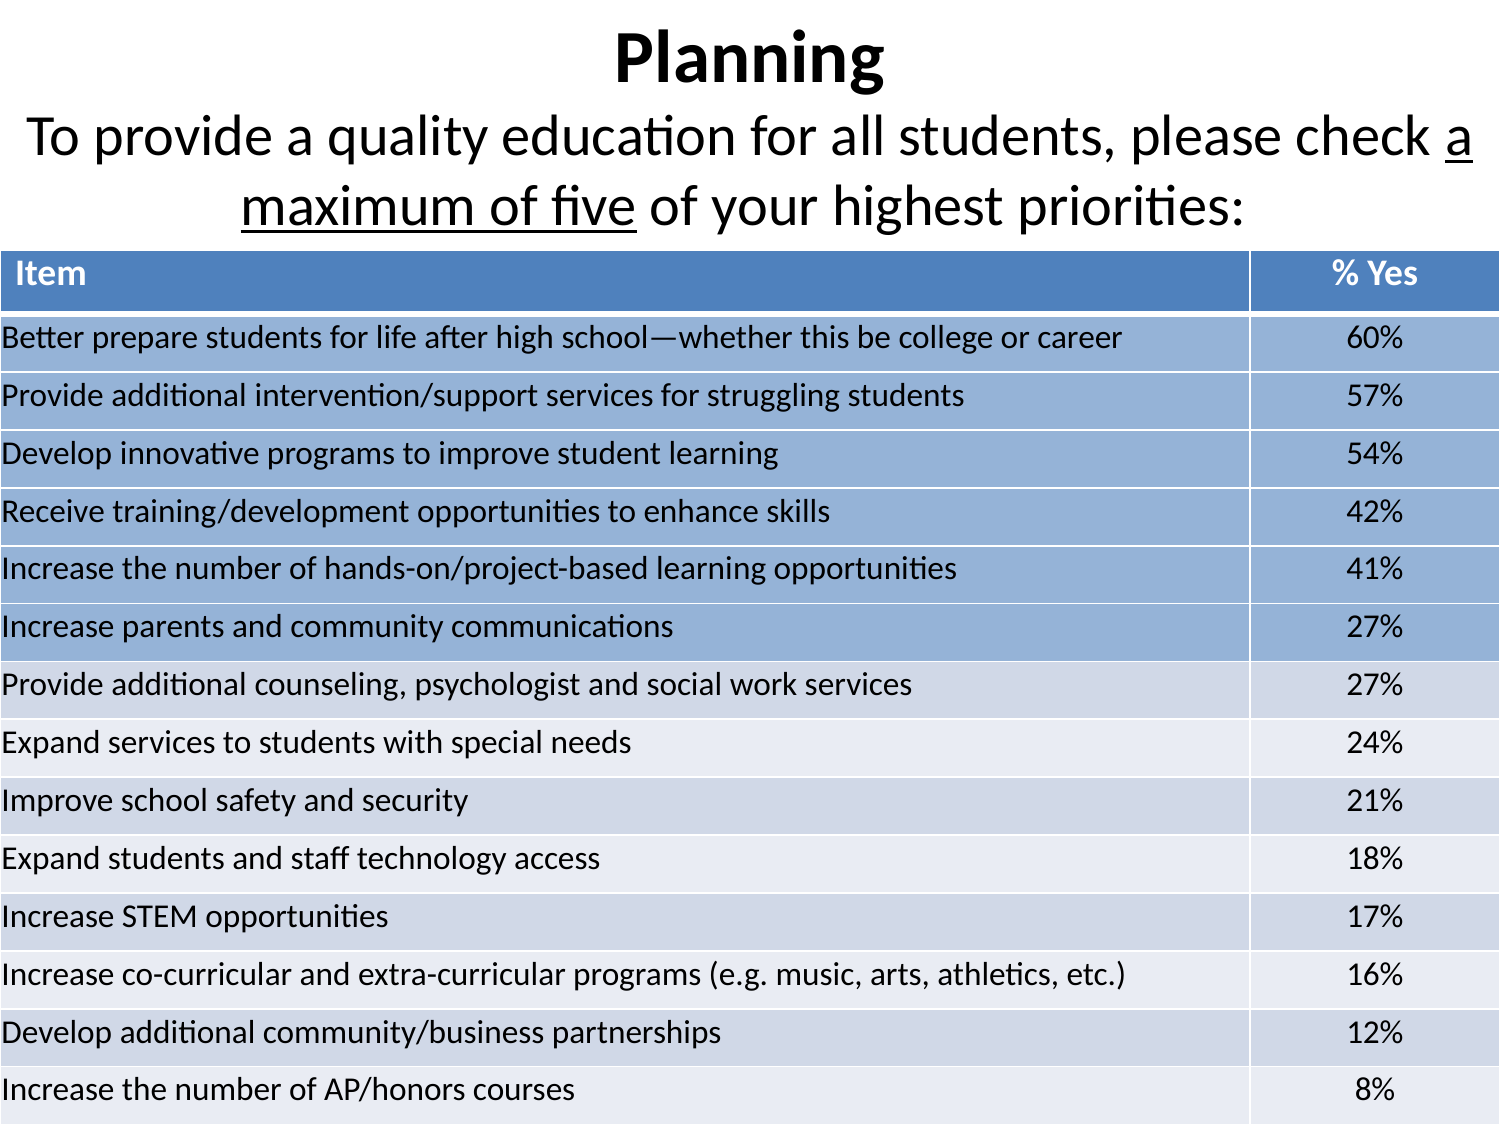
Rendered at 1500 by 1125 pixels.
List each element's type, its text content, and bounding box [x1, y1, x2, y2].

table_cell Develop additional community/business partnerships [1, 1010, 1249, 1066]
table_cell 8% [1251, 1067, 1499, 1124]
table_header % Yes [1251, 251, 1499, 311]
table_cell 17% [1251, 894, 1499, 950]
table_cell Improve school safety and security [1, 778, 1249, 834]
table_cell Provide additional counseling, psychologist and social work services [1, 662, 1249, 718]
table_cell 12% [1251, 1010, 1499, 1066]
table_header Item [1, 251, 1249, 311]
table_cell Expand students and staff technology access [1, 836, 1249, 892]
table_cell Develop innovative programs to improve student learning [1, 431, 1249, 487]
table_cell 27% [1251, 662, 1499, 718]
table_cell 24% [1251, 720, 1499, 776]
table_cell 21% [1251, 778, 1499, 834]
table_cell 60% [1251, 317, 1499, 371]
table_cell Better prepare students for life after high school—whether this be college or career [1, 317, 1249, 371]
table_cell Receive training/development opportunities to enhance skills [1, 489, 1249, 545]
table_cell 16% [1251, 952, 1499, 1008]
table_cell Increase STEM opportunities [1, 894, 1249, 950]
table_cell Increase parents and community communications [1, 604, 1249, 661]
table_cell 57% [1251, 373, 1499, 429]
table_cell Increase the number of hands-on/project-based learning opportunities [1, 547, 1249, 603]
table_cell Increase the number of AP/honors courses [1, 1067, 1249, 1124]
table_cell 27% [1251, 604, 1499, 661]
table_cell 41% [1251, 547, 1499, 603]
table_cell Increase co-curricular and extra-curricular programs (e.g. music, arts, athletics, etc.) [1, 952, 1249, 1008]
title Planning To provide a quality education for all students, please check a maximum of five of your highest priorities: [0, 45, 1500, 200]
table_cell Provide additional intervention/support services for struggling students [1, 373, 1249, 429]
table_cell 42% [1251, 489, 1499, 545]
table_cell 18% [1251, 836, 1499, 892]
table_cell Expand services to students with special needs [1, 720, 1249, 776]
table_cell 54% [1251, 431, 1499, 487]
